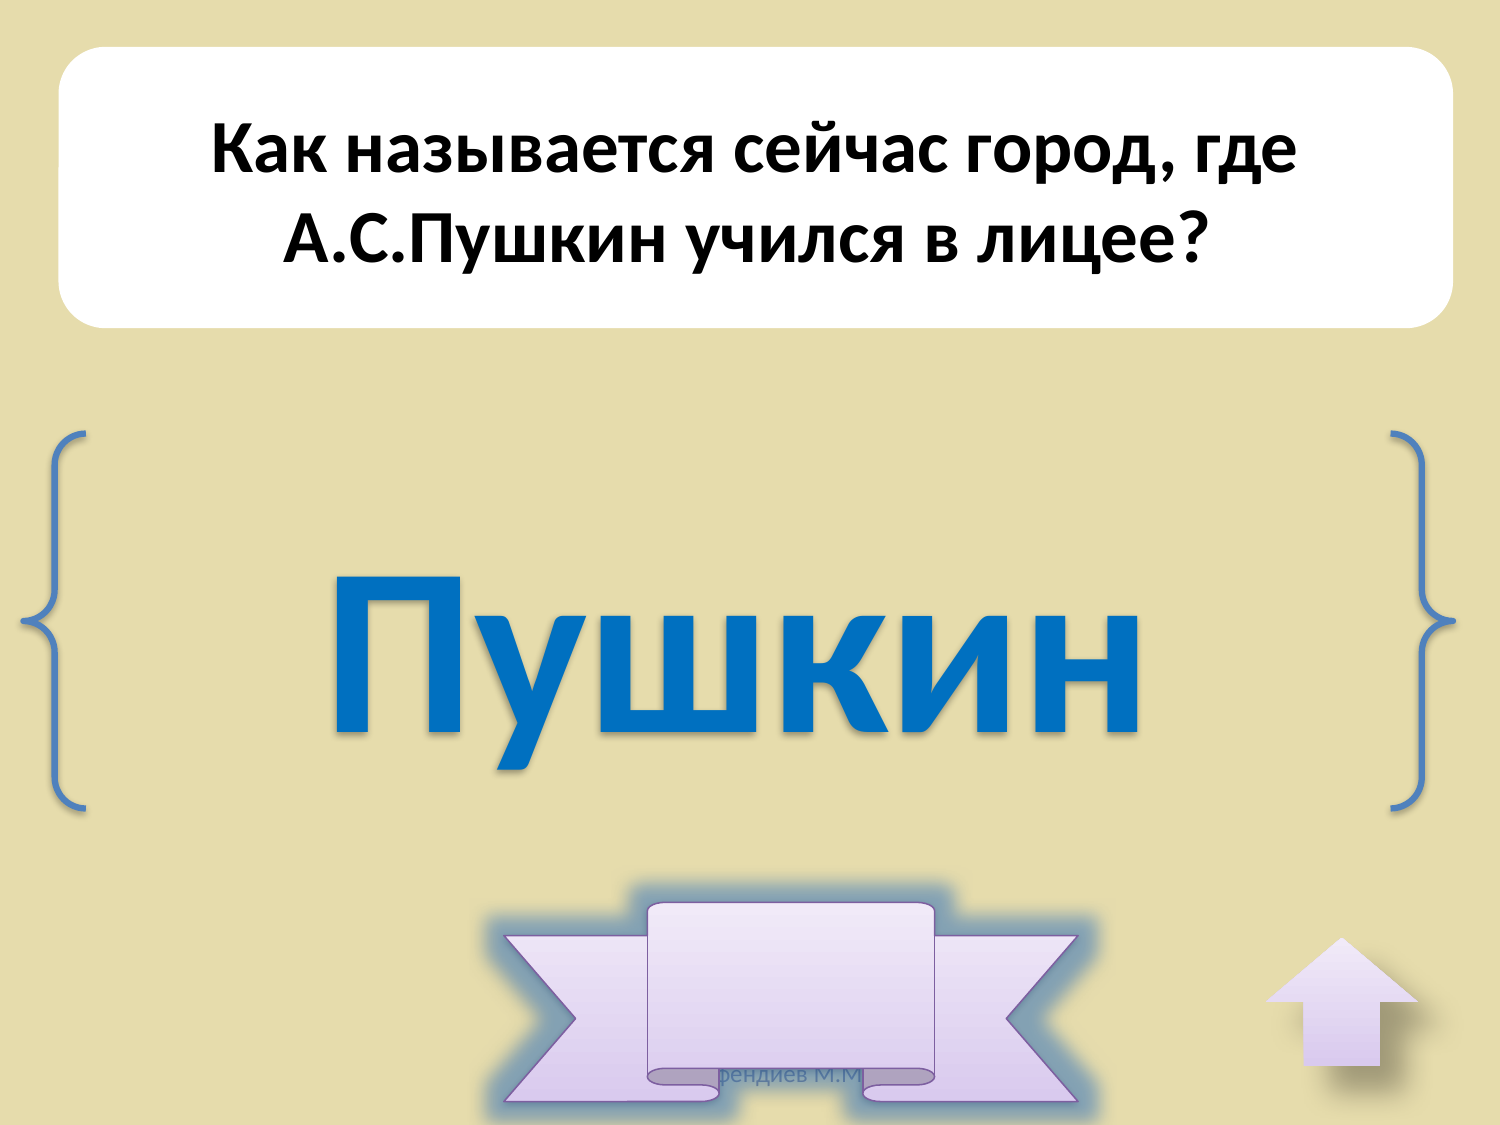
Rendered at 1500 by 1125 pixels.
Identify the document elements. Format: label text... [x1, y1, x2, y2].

text_box Пушкин [20, 430, 1457, 812]
text_box [1264, 936, 1419, 1068]
footer Автор-Эфендиев М.М. [512, 1042, 988, 1103]
text_box Как называется сейчас город, где А.С.Пушкин учился в лицее? [56, 44, 1456, 331]
text_box [503, 901, 1079, 1103]
